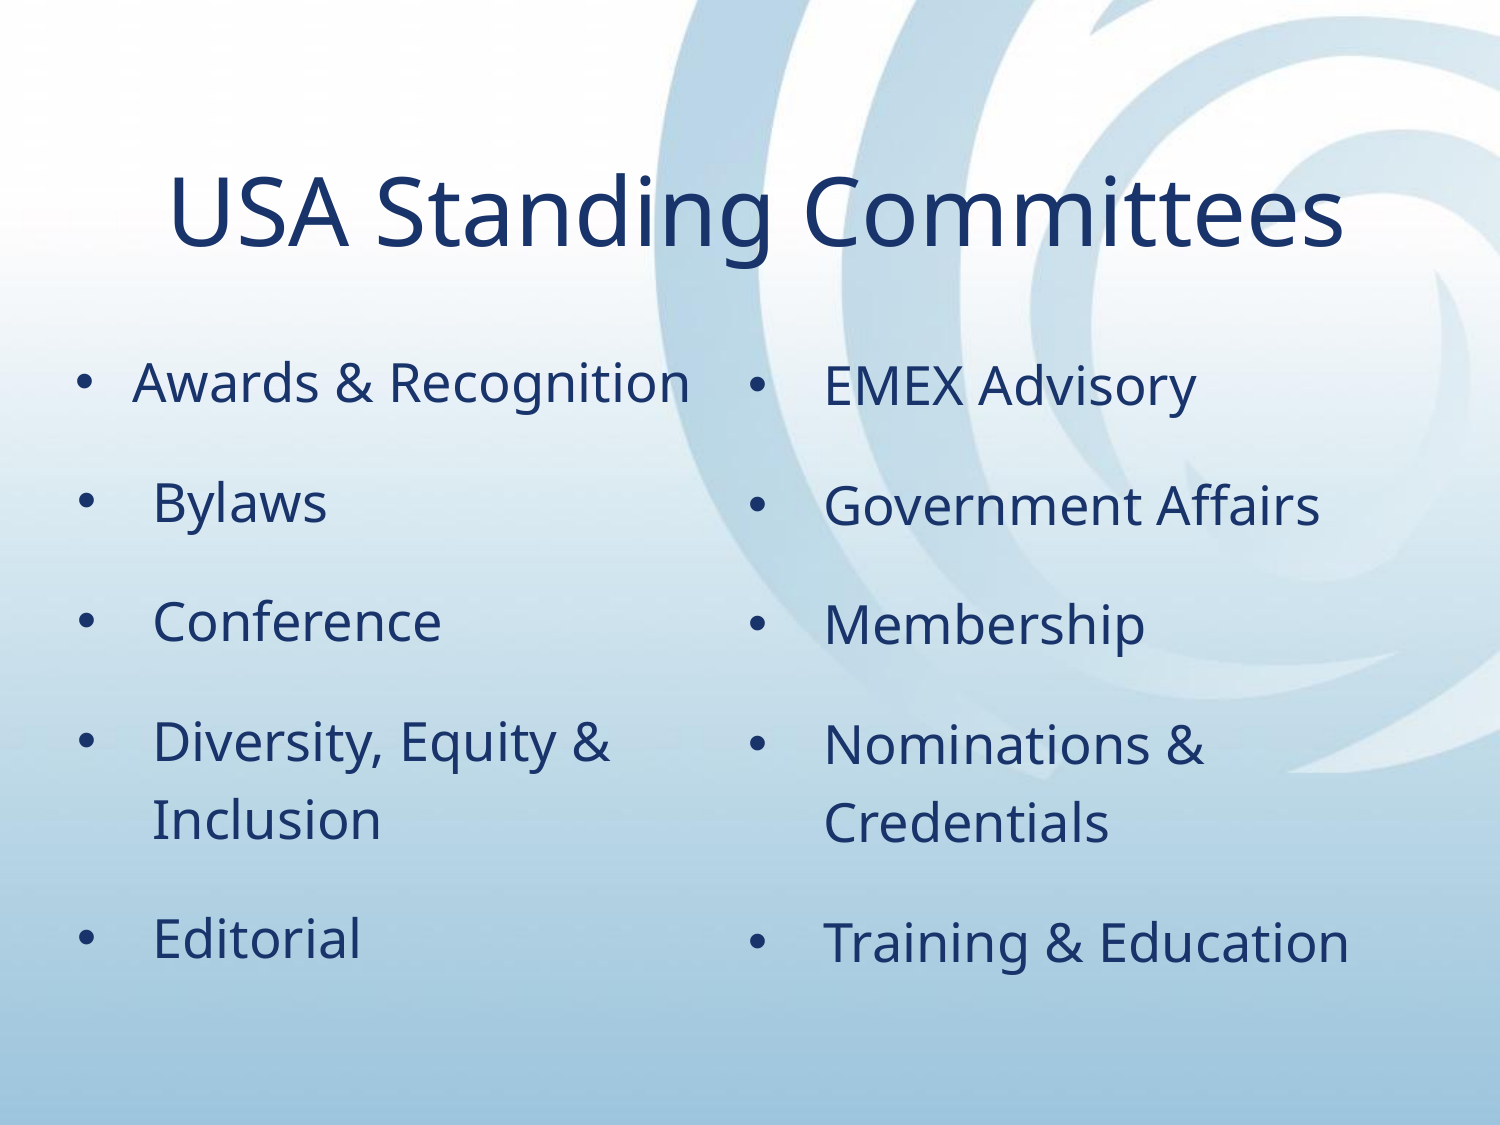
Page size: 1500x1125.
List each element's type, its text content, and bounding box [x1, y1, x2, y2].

picture [0, 0, 1500, 1125]
list Awards & Recognition Bylaws Conference Diversity, Equity & Inclusion Editorial [59, 330, 731, 1044]
title USA Standing Committees [59, 53, 1453, 274]
list EMEX Advisory Government Affairs Membership Nominations & Credentials Training & Education [731, 330, 1494, 1074]
